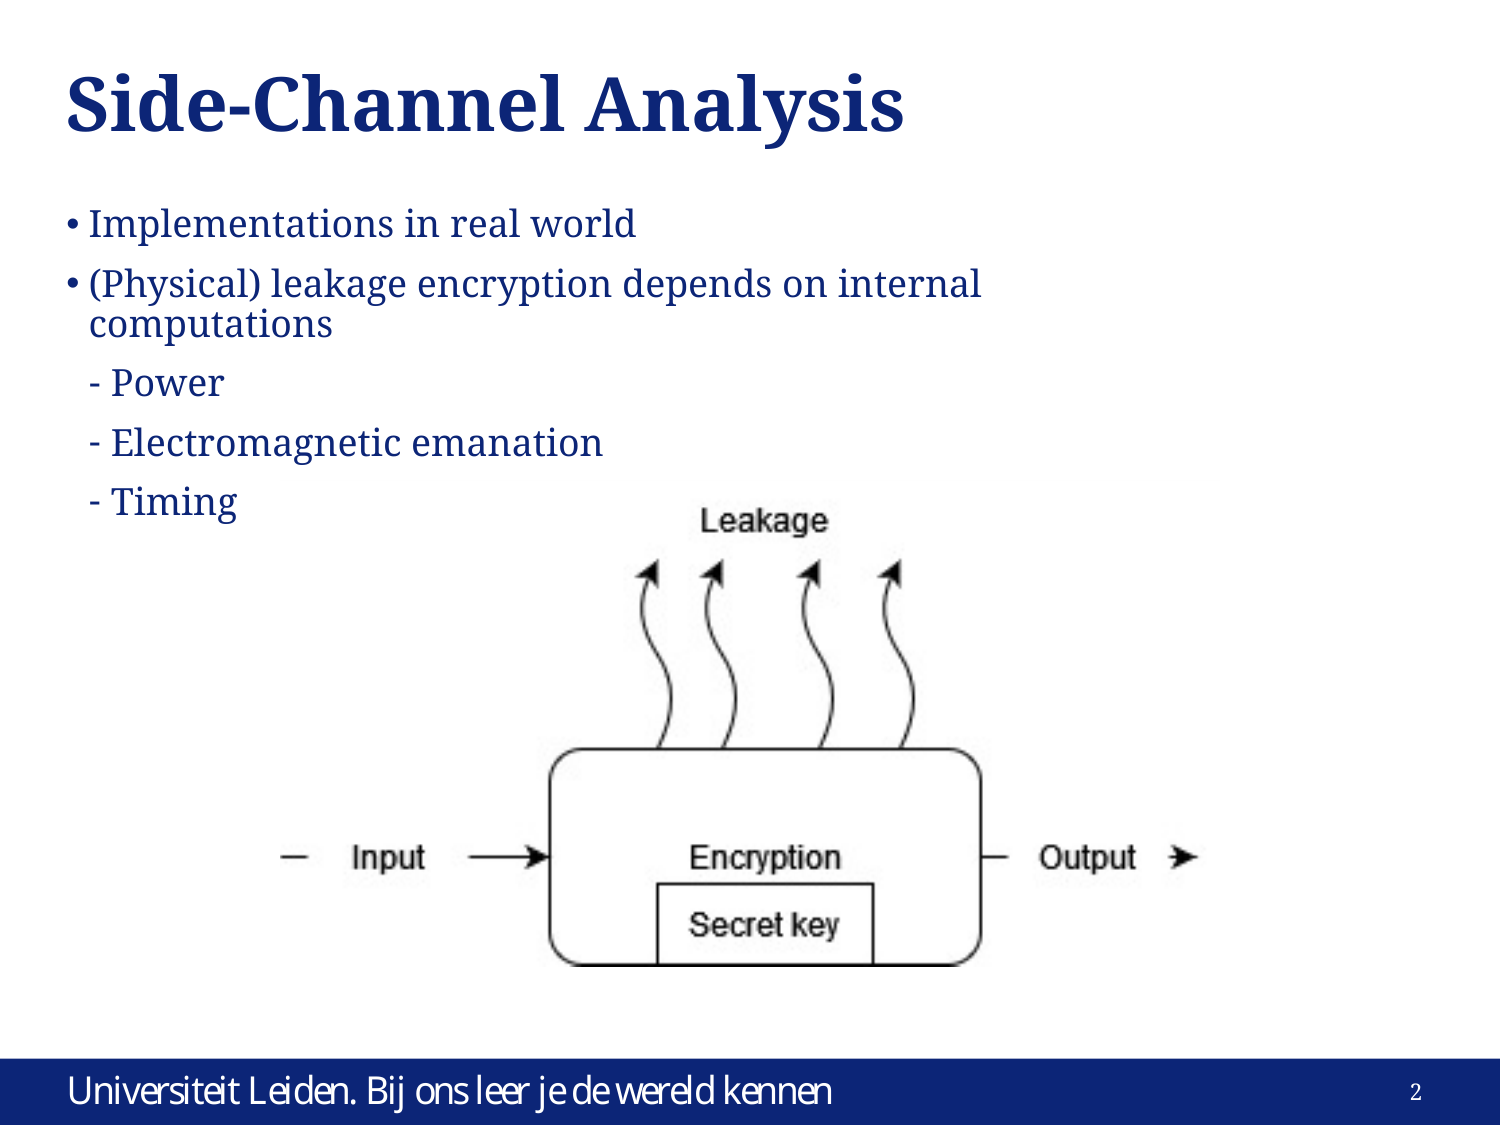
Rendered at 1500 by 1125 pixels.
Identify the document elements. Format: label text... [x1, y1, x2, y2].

list Implementations in real world (Physical) leakage encryption depends on internal computations Power Electromagnetic emanation Timing [66, 205, 1025, 993]
title Side-Channel Analysis [66, 66, 1434, 138]
picture [280, 479, 1220, 967]
